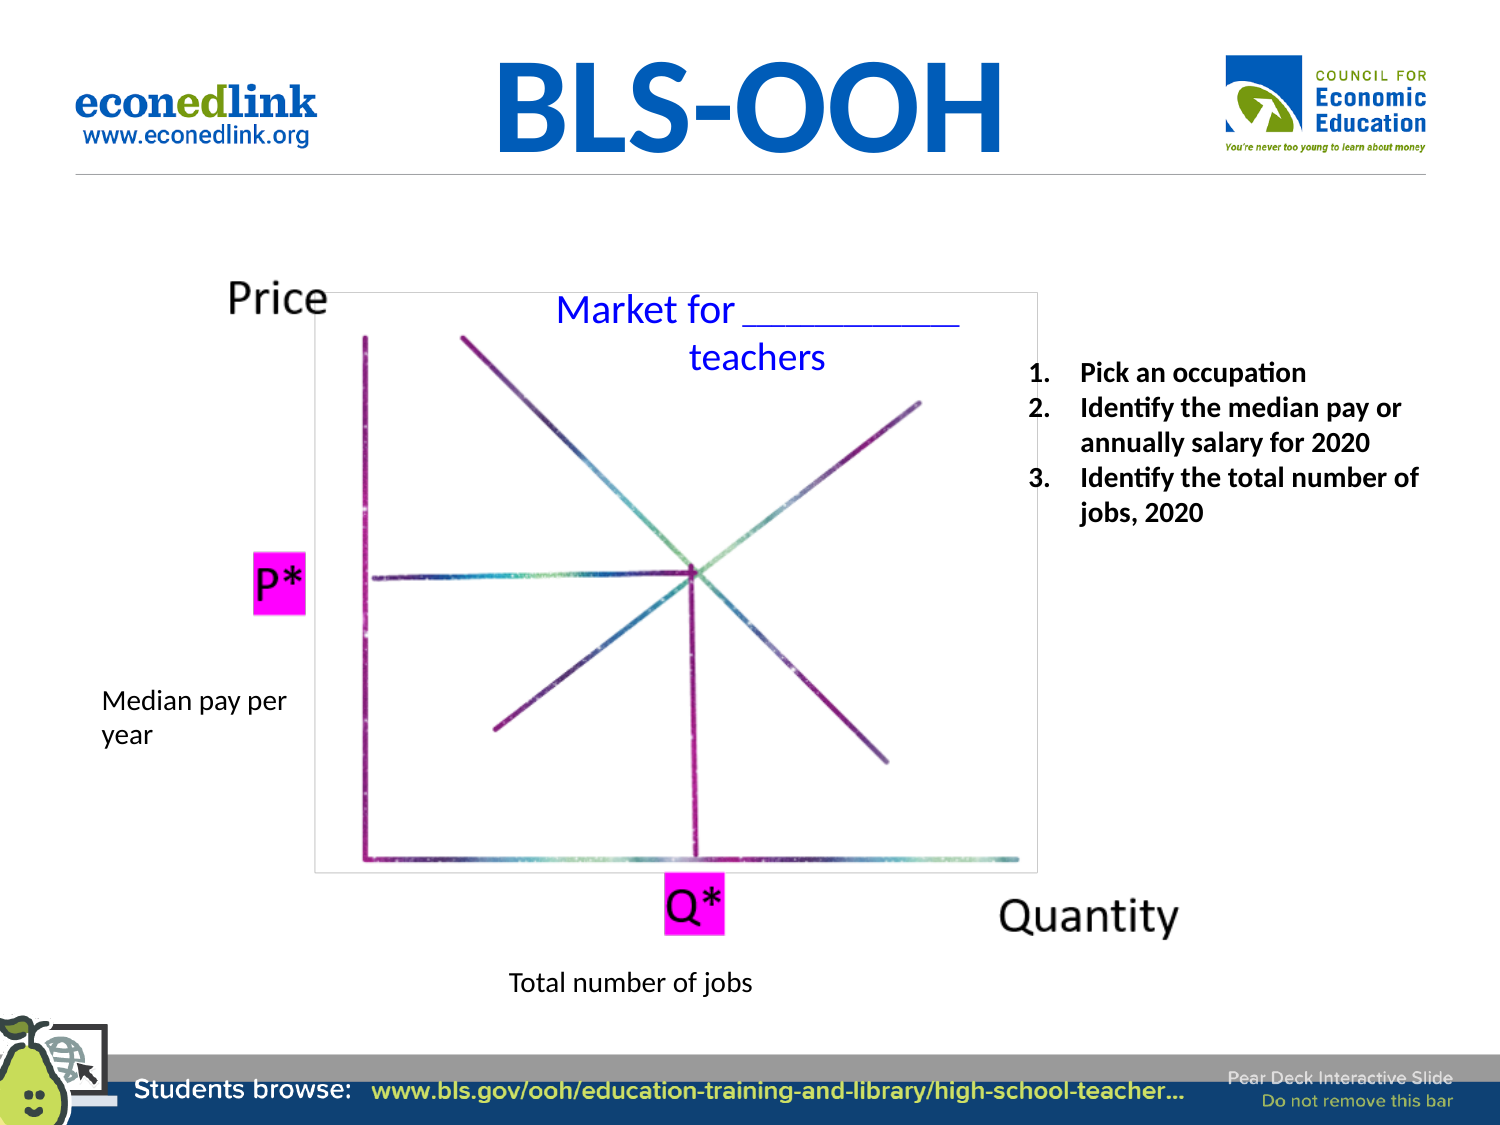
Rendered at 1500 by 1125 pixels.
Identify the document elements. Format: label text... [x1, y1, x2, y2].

text_box Pick an occupation Identify the median pay or annually salary for 2020 Identify the total number of jobs, 2020 [1309, 338, 1446, 543]
picture [0, 0, 1500, 1125]
title BLS-OOH [51, 24, 1449, 150]
text_box Total number of jobs [493, 985, 918, 1006]
text_box Median pay per year [86, 665, 189, 766]
